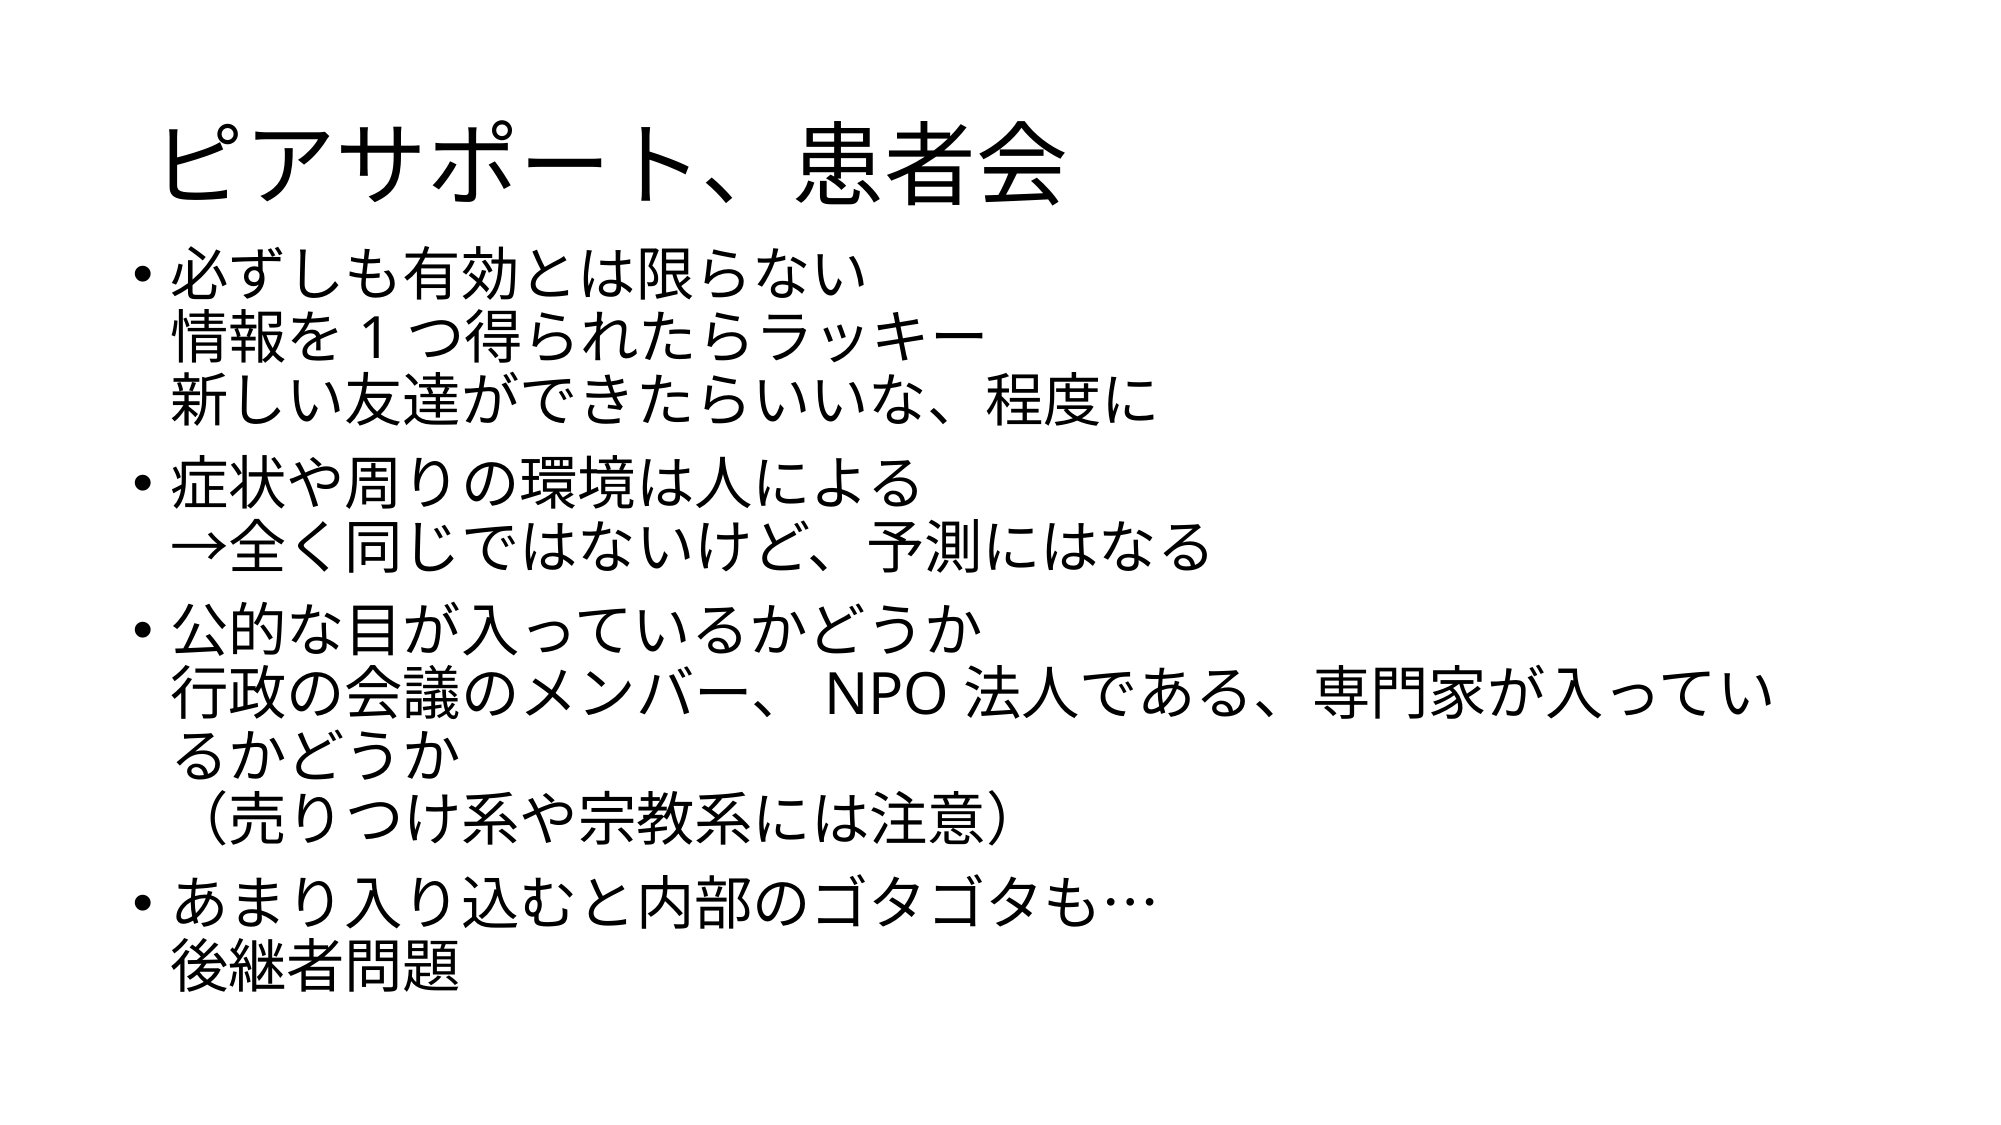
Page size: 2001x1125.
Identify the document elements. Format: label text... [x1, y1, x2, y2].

list 必ずしも有効とは限らない 情報を1つ得られたらラッキー 新しい友達ができたらいいな、程度に 症状や周りの環境は人による →全く同じではないけど、予測にはなる 公的な目が入っているかどうか 行政の会議のメンバー、NPO法人である、専門家が入っているかどうか （売りつけ系や宗教系には注意） あまり入り込むと内部のゴタゴタも… 後継者問題 [117, 237, 1835, 1014]
title ピアサポート、患者会 [137, 59, 1863, 278]
